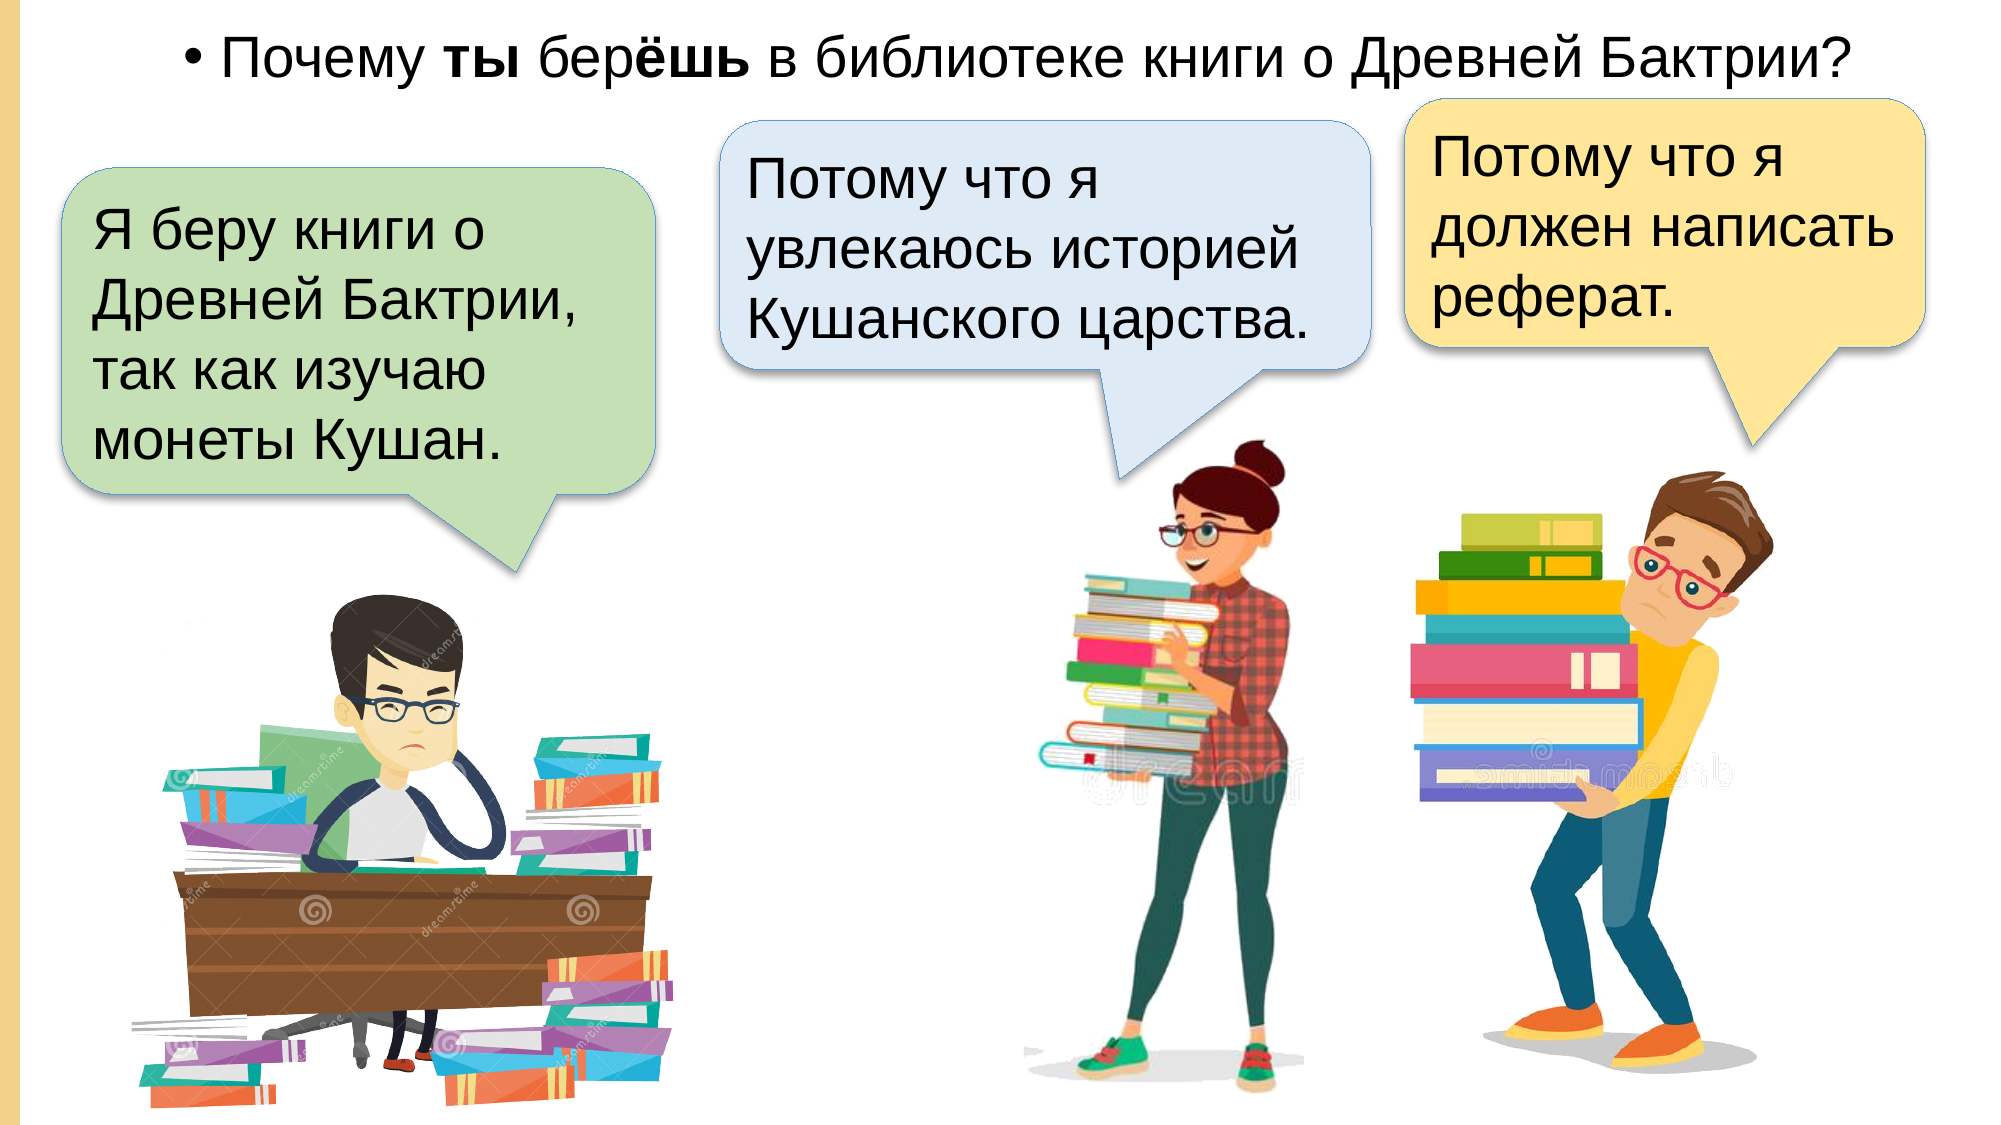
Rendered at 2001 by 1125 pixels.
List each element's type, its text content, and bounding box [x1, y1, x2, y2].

picture [1354, 402, 1808, 1109]
picture [1023, 405, 1304, 1109]
text_box Потому что я должен написать реферат. [1404, 98, 1926, 402]
text_box Я беру книги о Древней Бактрии, так как изучаю монеты Кушан. [61, 167, 656, 565]
list Почему ты берёшь в библиотеке книги о Древней Бактрии? [168, 20, 1880, 189]
picture [115, 565, 695, 1109]
text_box Потому что я увлекаюсь историей Кушанского царства. [719, 120, 1372, 405]
